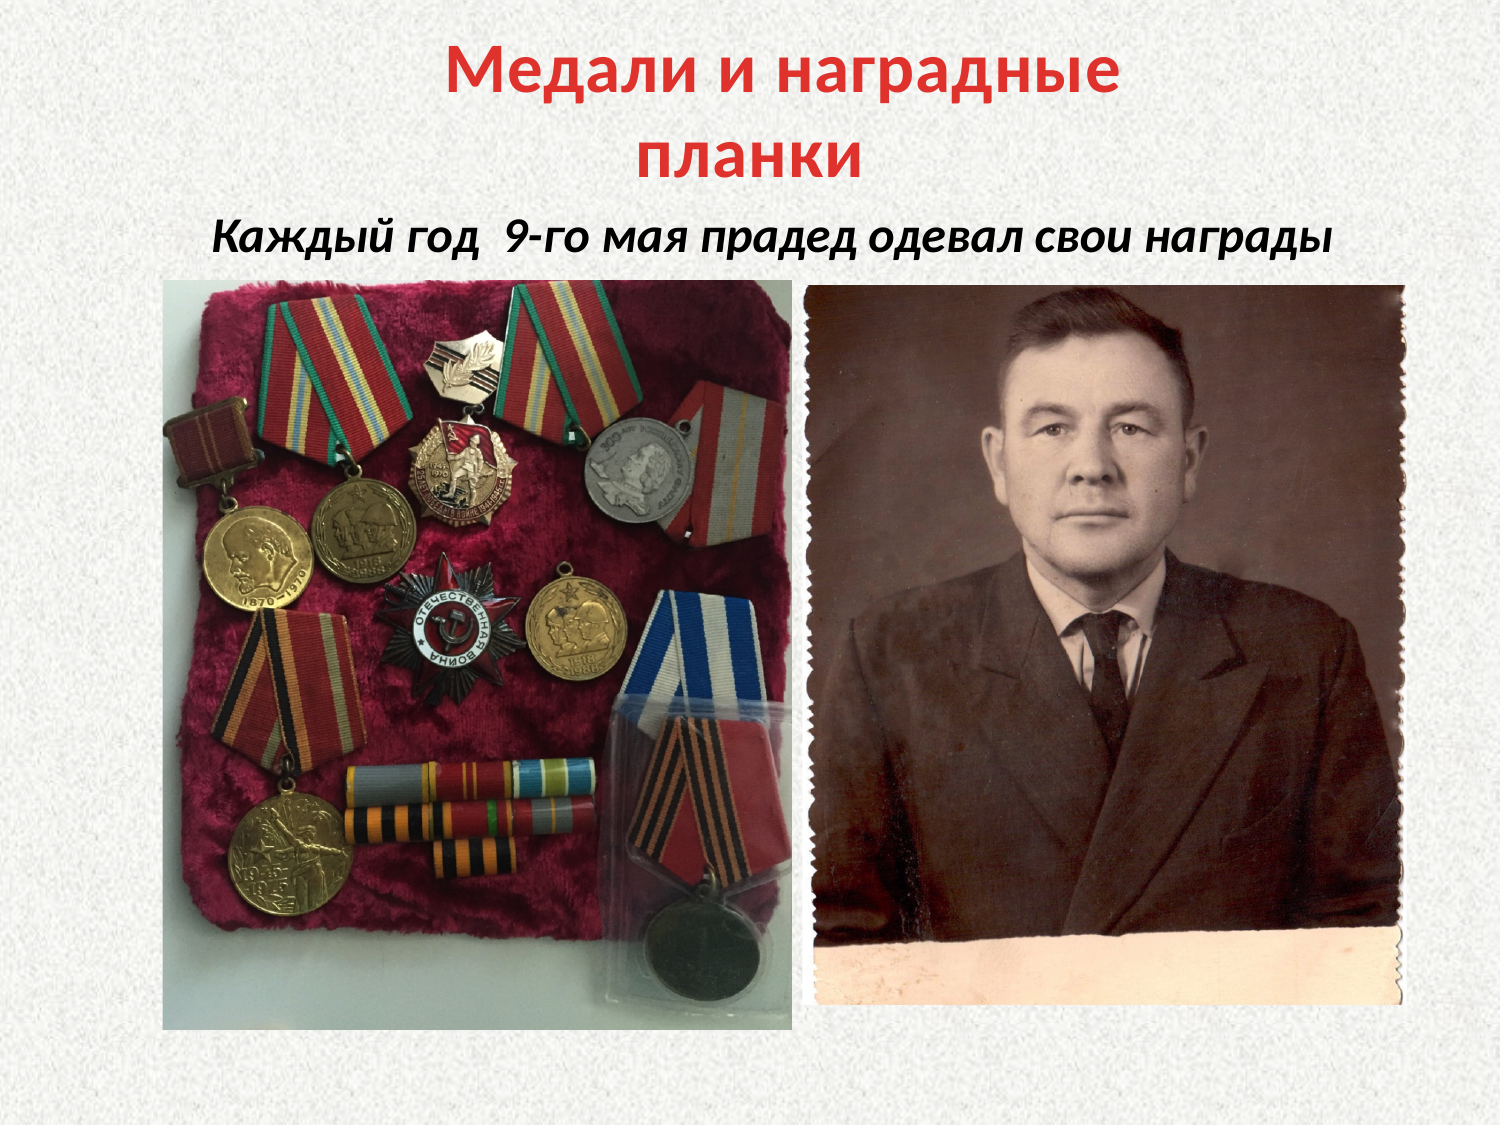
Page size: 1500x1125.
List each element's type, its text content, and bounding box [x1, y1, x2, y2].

title Медали и наградные планки [75, 12, 1425, 201]
text_box Каждый год 9-го мая прадед одевал свои награды [196, 194, 1367, 270]
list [802, 284, 1407, 1006]
picture [162, 280, 792, 334]
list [107, 334, 797, 976]
picture [162, 976, 792, 1030]
